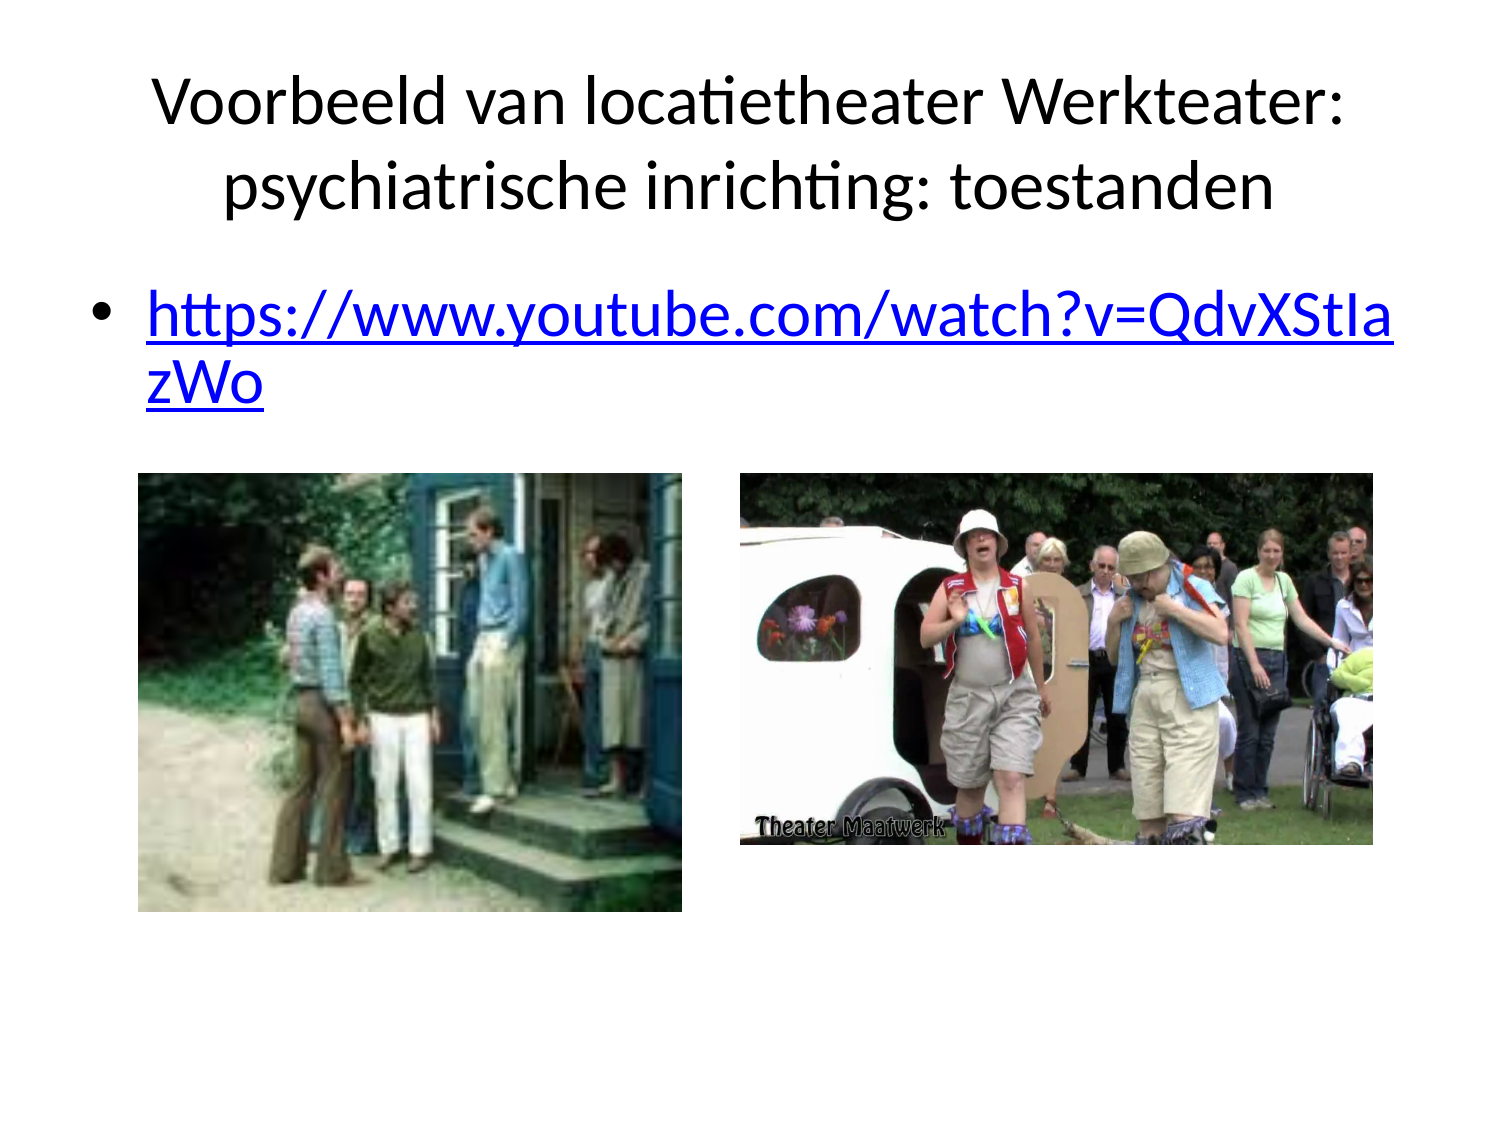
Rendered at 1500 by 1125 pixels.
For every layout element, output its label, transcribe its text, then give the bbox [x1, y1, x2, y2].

picture [740, 473, 1373, 845]
list https://www.youtube.com/watch?v=QdvXStIazWo [75, 262, 1425, 1005]
title Voorbeeld van locatietheater Werkteater: psychiatrische inrichting: toestanden [75, 45, 1425, 233]
picture [137, 473, 682, 912]
